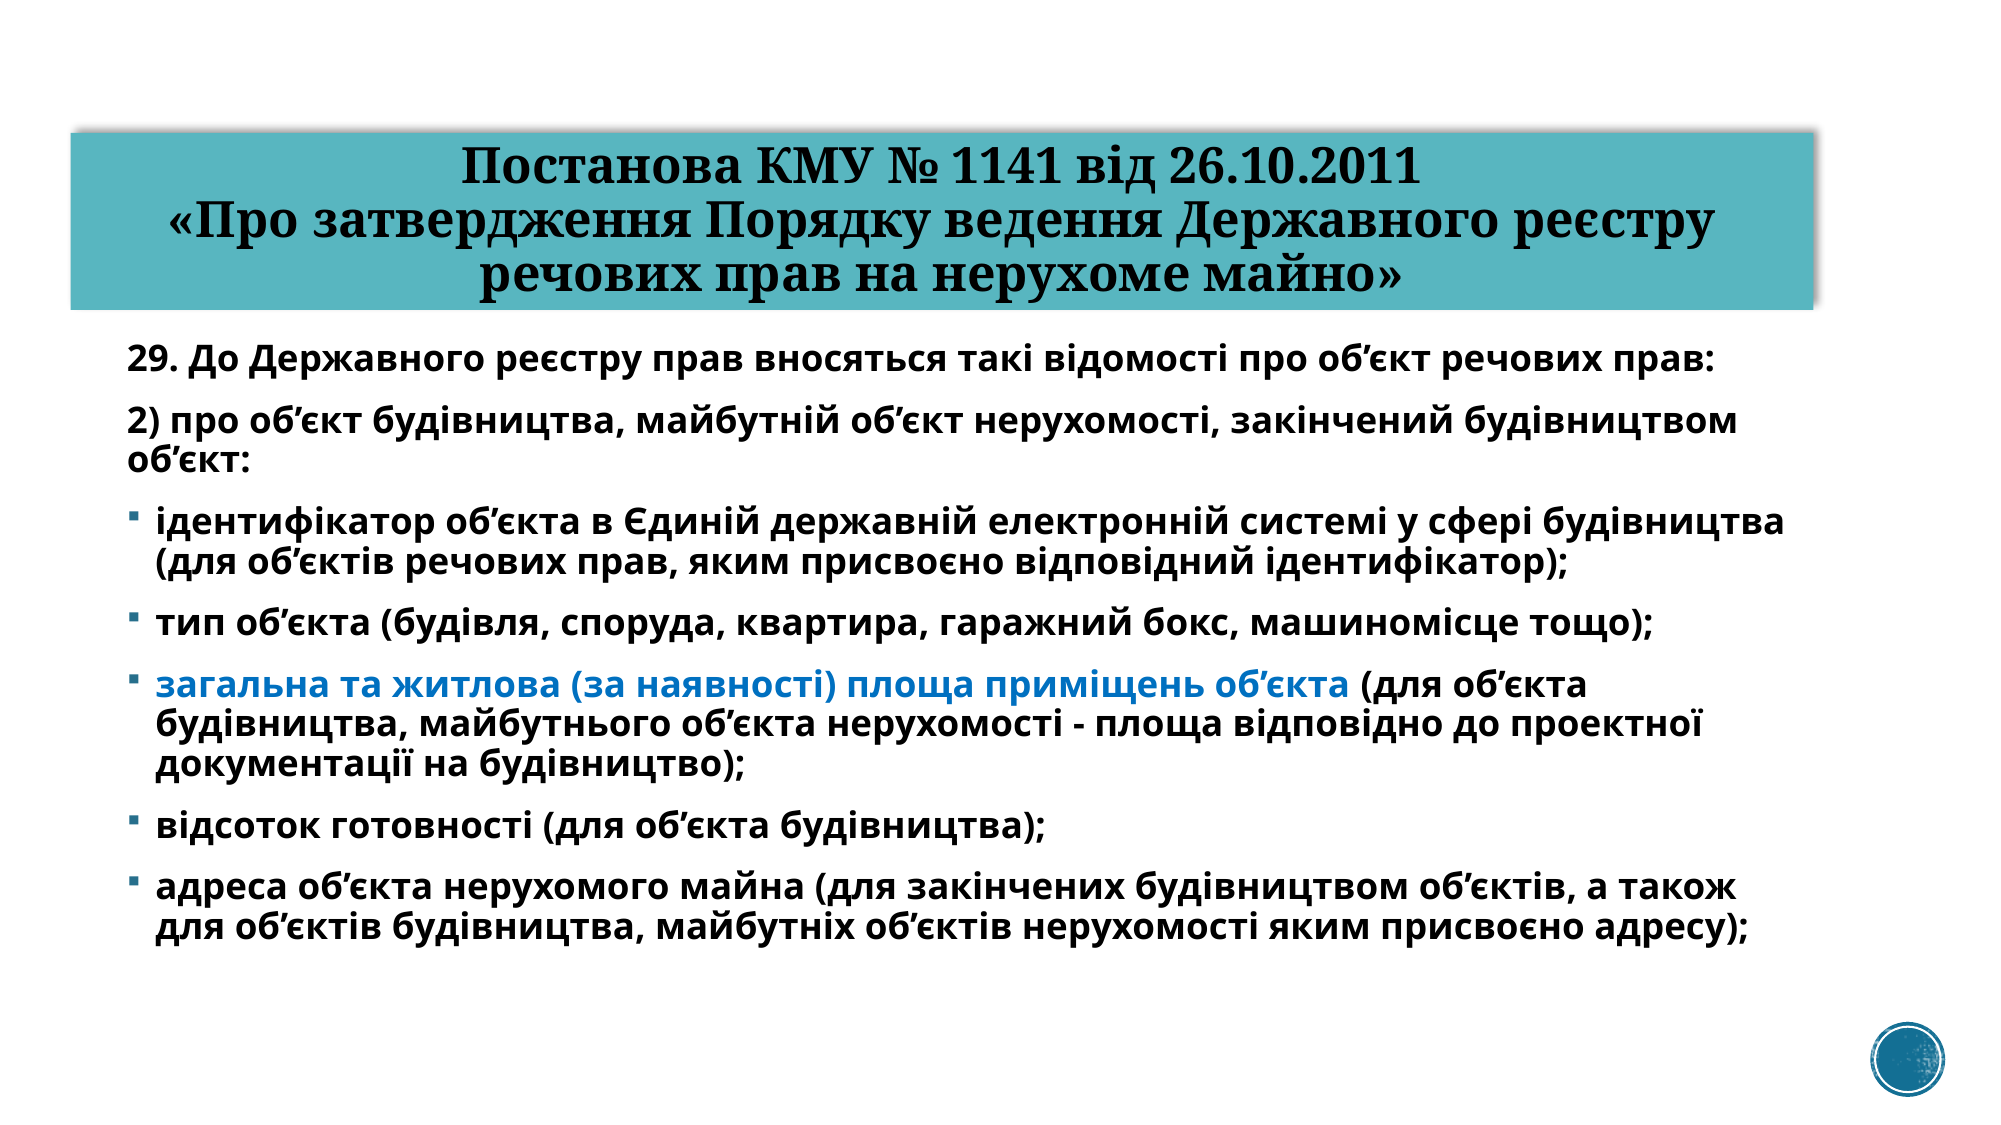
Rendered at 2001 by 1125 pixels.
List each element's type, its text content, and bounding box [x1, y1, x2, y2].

list 29. До Державного реєстру прав вносяться такі відомості про об’єкт речових прав: 2) про об’єкт будівництва, майбутній об’єкт нерухомості, закінчений будівництвом об’єкт: ідентифікатор об’єкта в Єдиній державній електронній системі у сфері будівництва (для об’єктів речових прав, яким присвоєно відповідний ідентифікатор); тип об’єкта (будівля, споруда, квартира, гаражний бокс, машиномісце тощо); загальна та житлова (за наявності) площа приміщень об’єкта (для об’єкта будівництва, майбутнього об’єкта нерухомості - площа відповідно до проектної документації на будівництво); відсоток готовності (для об’єкта будівництва); адреса об’єкта нерухомого майна (для закінчених будівництвом об’єктів, а також для об’єктів будівництва, майбутніх об’єктів нерухомості яким присвоєно адресу); [111, 332, 1814, 961]
title Постанова КМУ № 1141 від 26.10.2011 «Про затвердження Порядку ведення Державного реєстру речових прав на нерухоме майно» [70, 132, 1814, 310]
